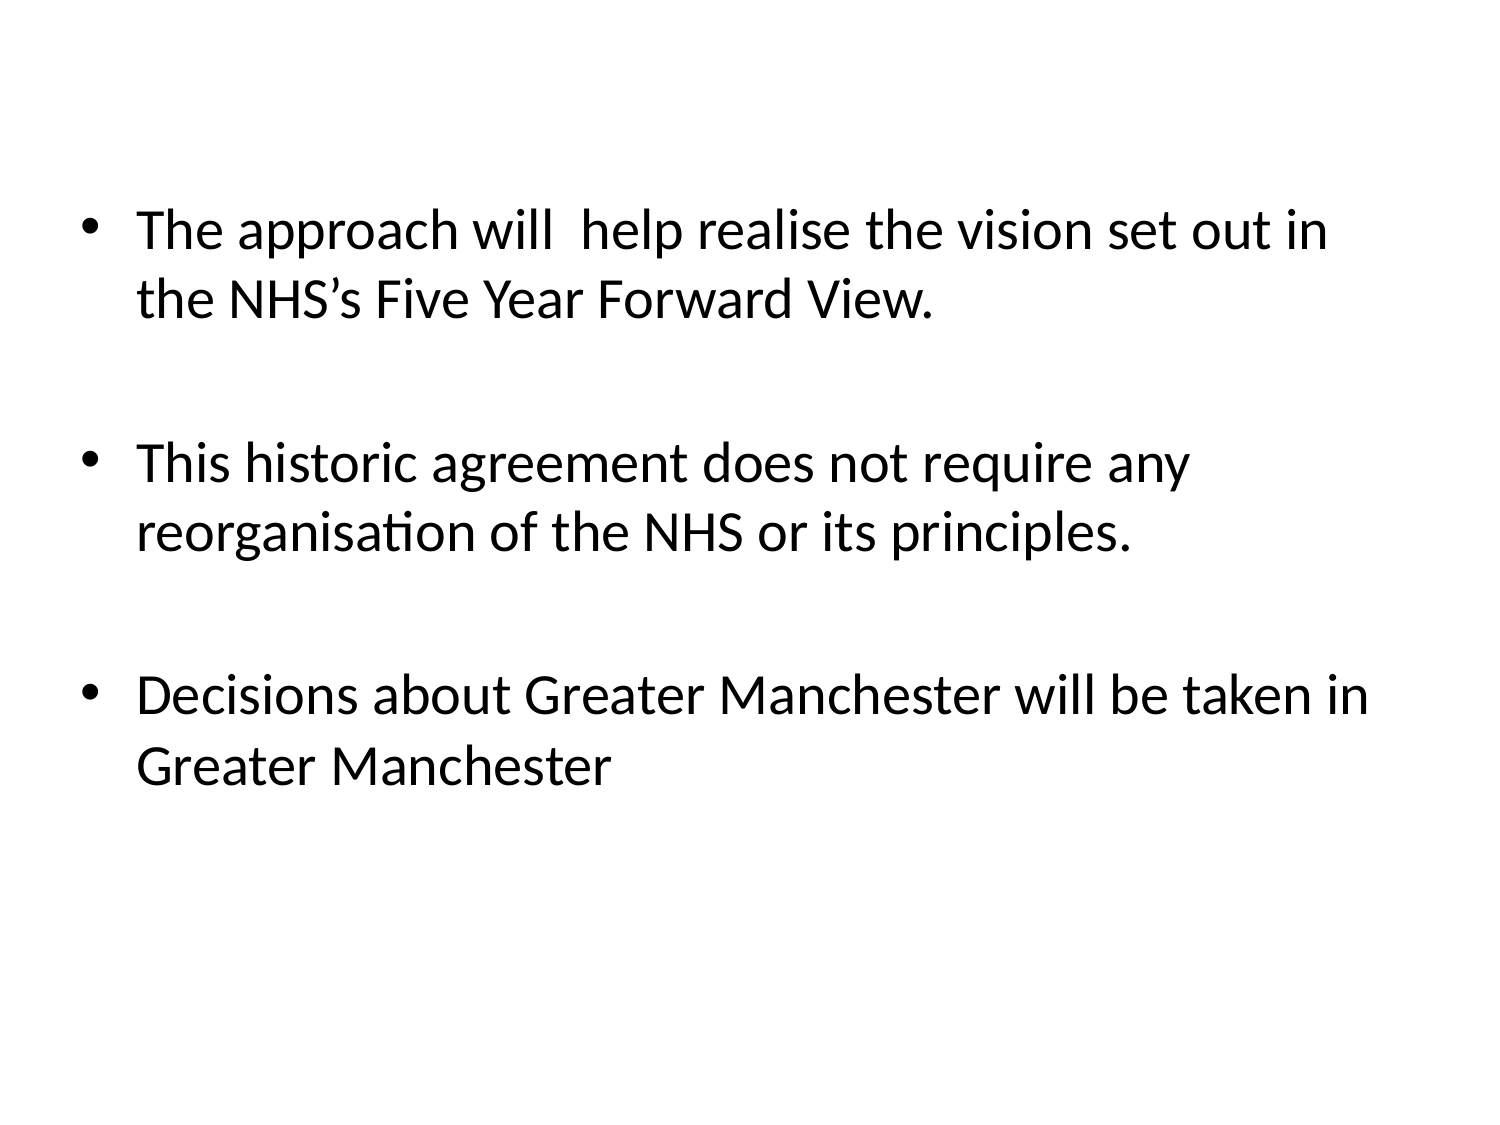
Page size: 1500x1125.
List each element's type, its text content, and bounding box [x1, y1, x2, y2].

list The approach will help realise the vision set out in the NHS’s Five Year Forward View. This historic agreement does not require any reorganisation of the NHS or its principles. Decisions about Greater Manchester will be taken in Greater Manchester [64, 101, 1415, 1053]
